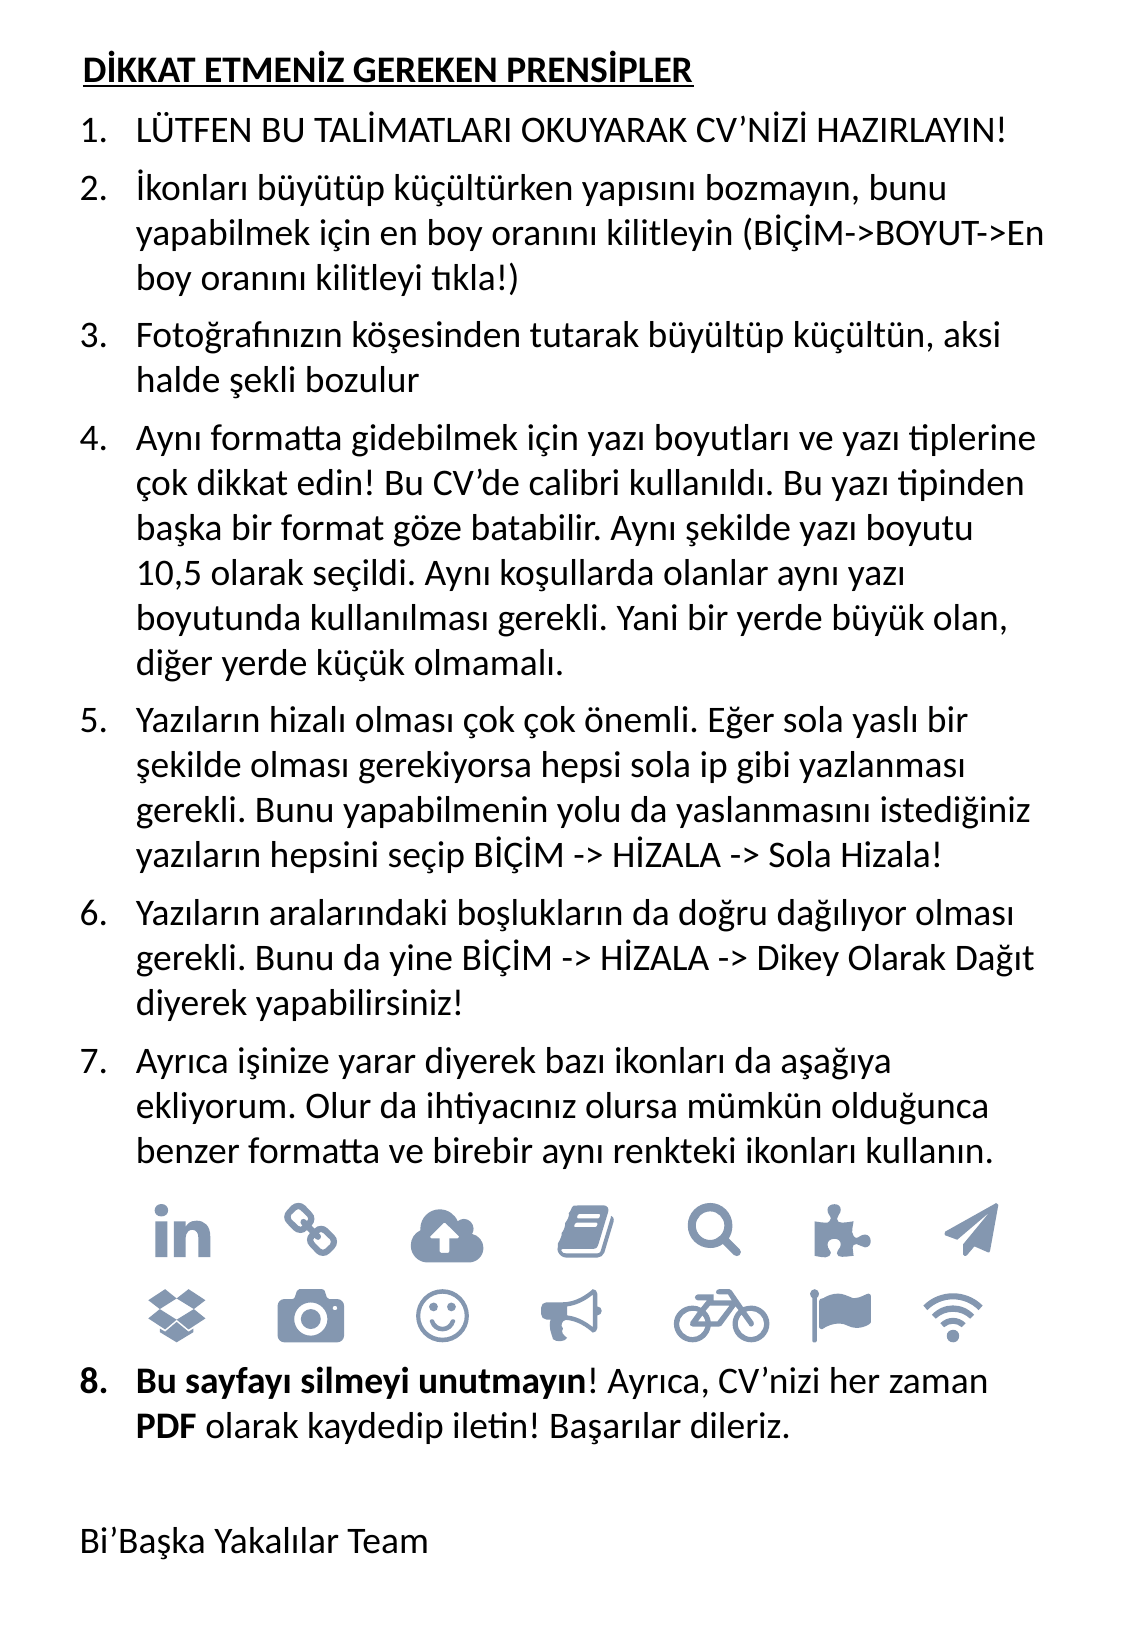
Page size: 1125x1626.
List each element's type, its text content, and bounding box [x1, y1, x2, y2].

text_box [277, 1289, 345, 1343]
text_box [416, 1289, 469, 1343]
text_box [673, 1289, 770, 1343]
text_box [931, 1305, 975, 1319]
text_box [541, 1289, 602, 1342]
text_box [819, 1293, 871, 1330]
text_box [410, 1209, 484, 1263]
text_box [940, 1317, 966, 1328]
text_box [155, 1221, 168, 1258]
text_box [557, 1205, 614, 1258]
text_box [810, 1289, 820, 1343]
text_box [148, 1289, 206, 1343]
text_box DİKKAT ETMENİZ GEREKEN PRENSİPLER [68, 37, 709, 98]
text_box [946, 1329, 960, 1343]
text_box [814, 1204, 871, 1258]
text_box [923, 1293, 983, 1311]
text_box [944, 1202, 999, 1256]
text_box [284, 1202, 338, 1256]
text_box [687, 1202, 741, 1257]
text_box [173, 1220, 211, 1258]
text_box LÜTFEN BU TALİMATLARI OKUYARAK CV’NİZİ HAZIRLAYIN! İkonları büyütüp küçültürken yapısını bozmayın, bunu yapabilmek için en boy oranını kilitleyin (BİÇİM->BOYUT->En boy oranını kilitleyi tıkla!) Fotoğrafınızın köşesinden tutarak büyültüp küçültün, aksi halde şekli bozulur Aynı formatta gidebilmek için yazı boyutları ve yazı tiplerine çok dikkat edin! Bu CV’de calibri kullanıldı. Bu yazı tipinden başka bir format göze batabilir. Aynı şekilde yazı boyutu 10,5 olarak seçildi. Aynı koşullarda olanlar aynı yazı boyutunda kullanılması gerekli. Yani bir yerde büyük olan, diğer yerde küçük olmamalı. Yazıların hizalı olması çok çok önemli. Eğer sola yaslı bir şekilde olması gerekiyorsa hepsi sola ip gibi yazlanması gerekli. Bunu yapabilmenin yolu da yaslanmasını istediğiniz yazıların hepsini seçip BİÇİM -> HİZALA -> Sola Hizala! Yazıların aralarındaki boşlukların da doğru dağılıyor olması gerekli. Bunu da yine BİÇİM -> HİZALA -> Dikey Olarak Dağıt diyerek yapabilirsiniz! Ayrıca işinize yarar diyerek bazı ikonları da aşağıya ekliyorum. Olur da ihtiyacınız olursa mümkün olduğunca benzer formatta ve birebir aynı renkteki ikonları kullanın. Bu sayfayı silmeyi unutmayın! Ayrıca, CV’nizi her zaman PDF olarak kaydedip iletin! Başarılar dileriz. Bi’Başka Yakalılar Team [64, 98, 1064, 1568]
text_box [154, 1204, 169, 1217]
